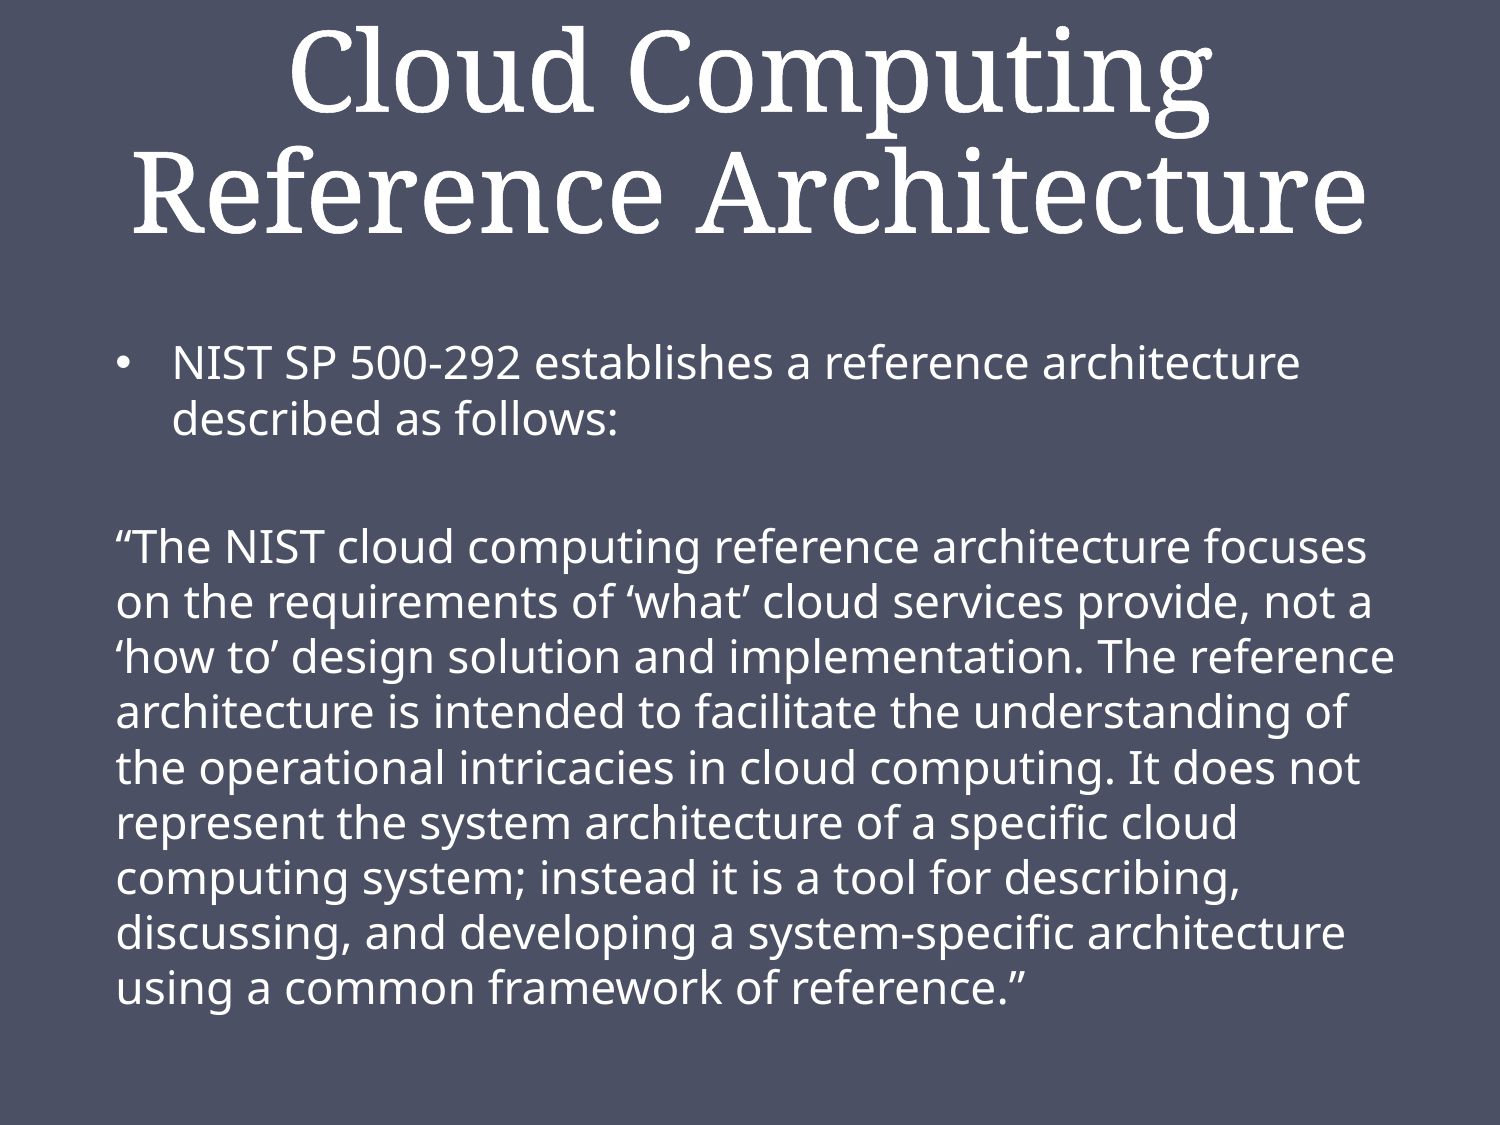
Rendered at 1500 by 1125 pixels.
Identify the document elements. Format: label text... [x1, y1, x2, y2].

title Cloud Computing Reference Architecture [75, 0, 1425, 263]
list NIST SP 500-292 establishes a reference architecture described as follows: “The NIST cloud computing reference architecture focuses on the requirements of ‘what’ cloud services provide, not a ‘how to’ design solution and implementation. The reference architecture is intended to facilitate the understanding of the operational intricacies in cloud computing. It does not represent the system architecture of a specific cloud computing system; instead it is a tool for describing, discussing, and developing a system-specific architecture using a common framework of reference.” [100, 326, 1412, 1069]
